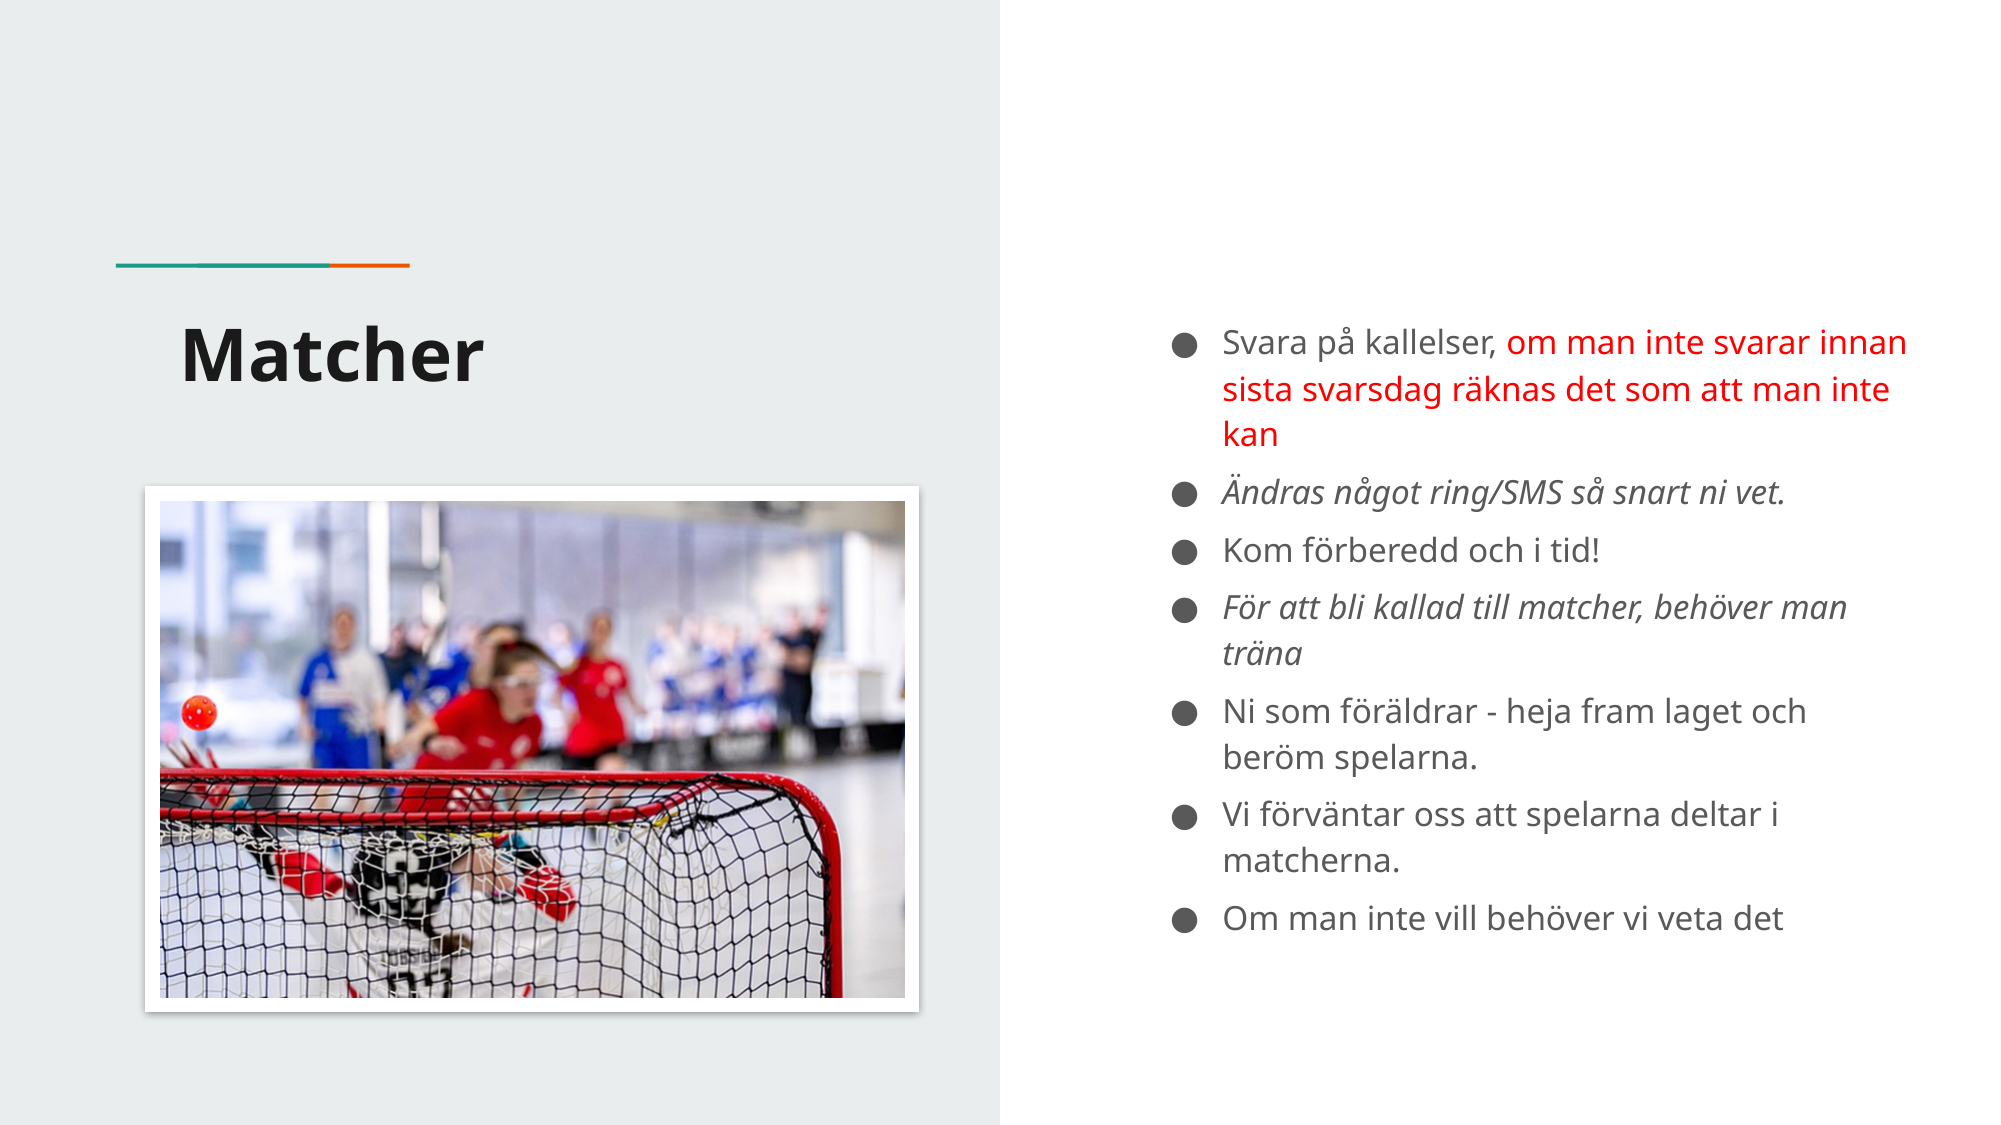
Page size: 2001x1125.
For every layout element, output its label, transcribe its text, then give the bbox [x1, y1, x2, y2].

title Matcher [159, 288, 882, 484]
picture [159, 500, 905, 999]
text_box Svara på kallelser, om man inte svarar innan sista svarsdag räknas det som att man inte kan Ändras något ring/SMS så snart ni vet. Kom förberedd och i tid! För att bli kallad till matcher, behöver man träna Ni som föräldrar - heja fram laget och beröm spelarna. Vi förväntar oss att spelarna deltar i matcherna. Om man inte vill behöver vi veta det [1131, 295, 1935, 958]
